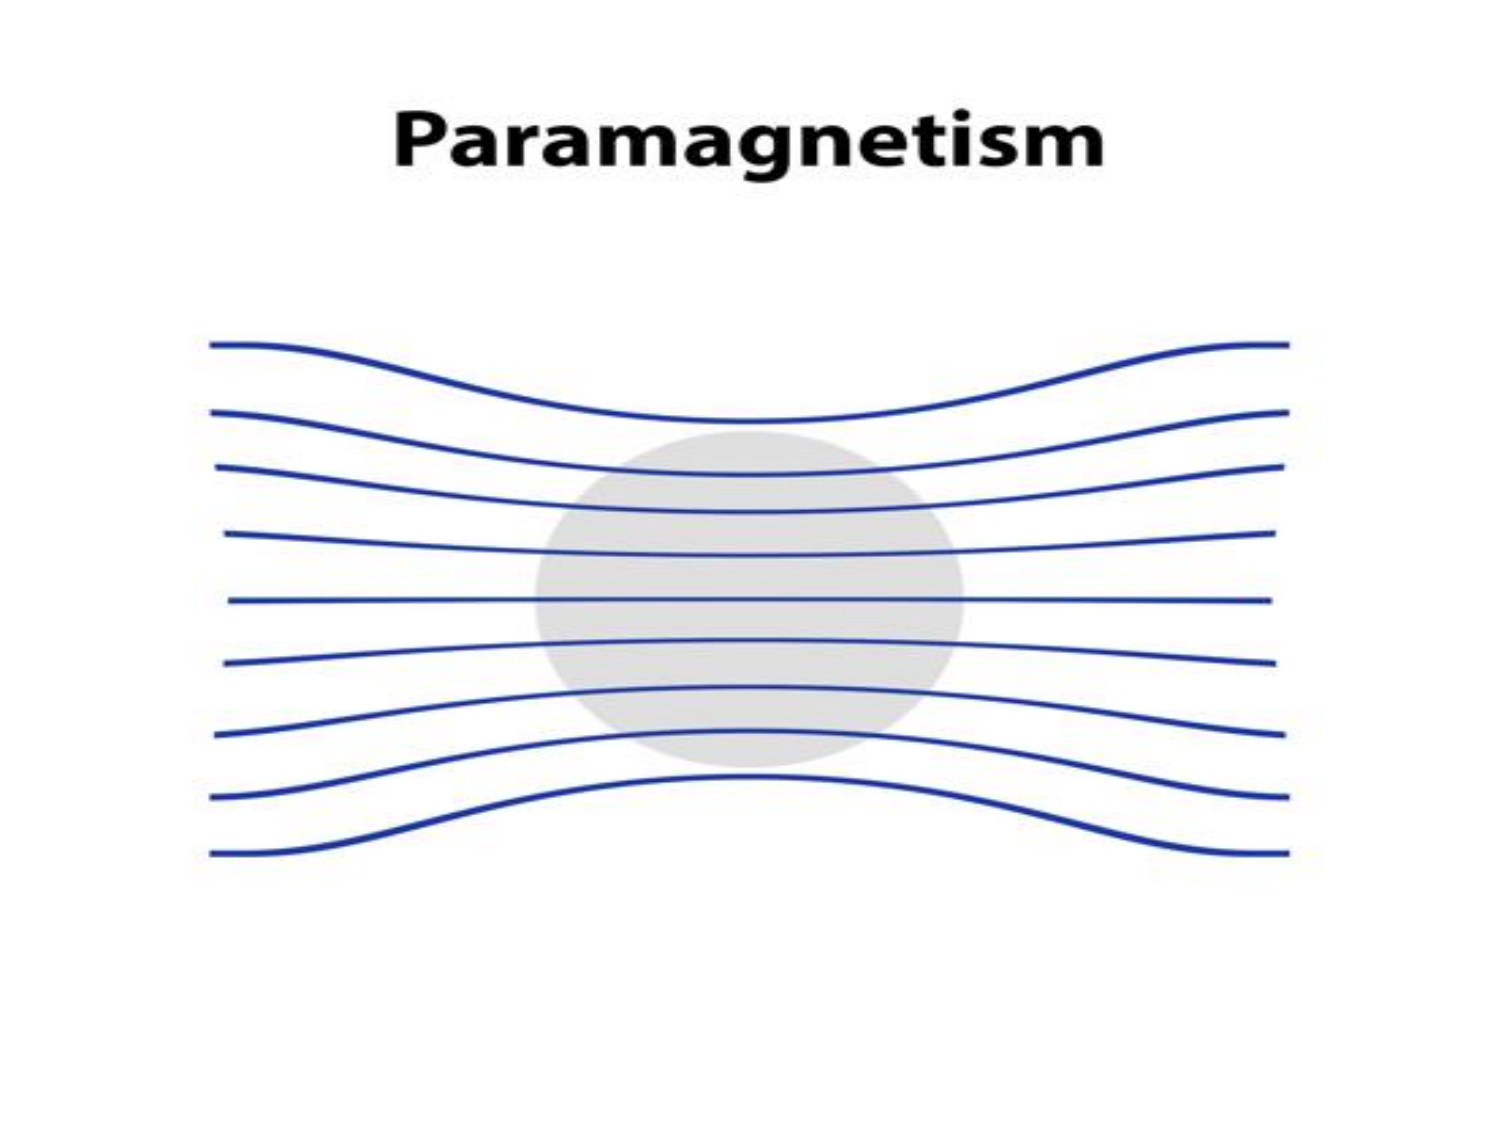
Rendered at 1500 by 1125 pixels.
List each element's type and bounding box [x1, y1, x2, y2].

list [149, 62, 1351, 1006]
